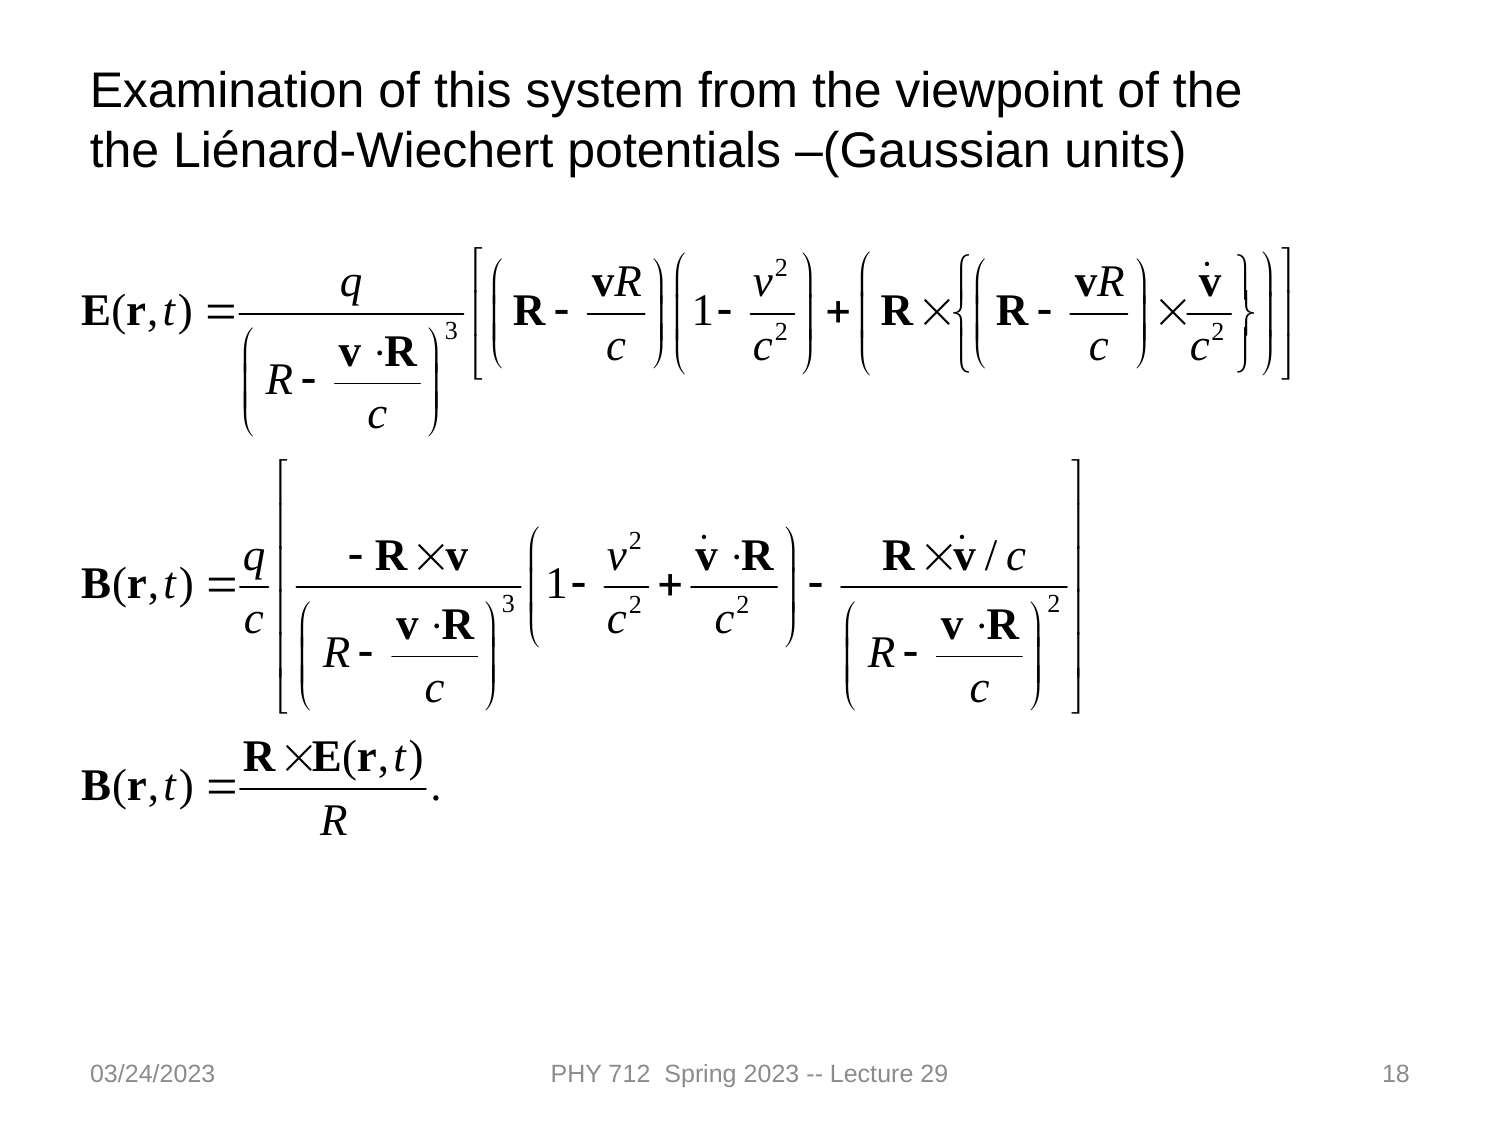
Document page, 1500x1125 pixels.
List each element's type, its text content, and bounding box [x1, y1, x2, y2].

slide_number 18 [1074, 1042, 1425, 1103]
text_box Examination of this system from the viewpoint of the the Liénard-Wiechert potentials –(Gaussian units) [74, 49, 1488, 185]
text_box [74, 237, 1306, 844]
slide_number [75, 1042, 425, 1103]
footer PHY 712 Spring 2023 -- Lecture 29 [512, 1042, 988, 1103]
